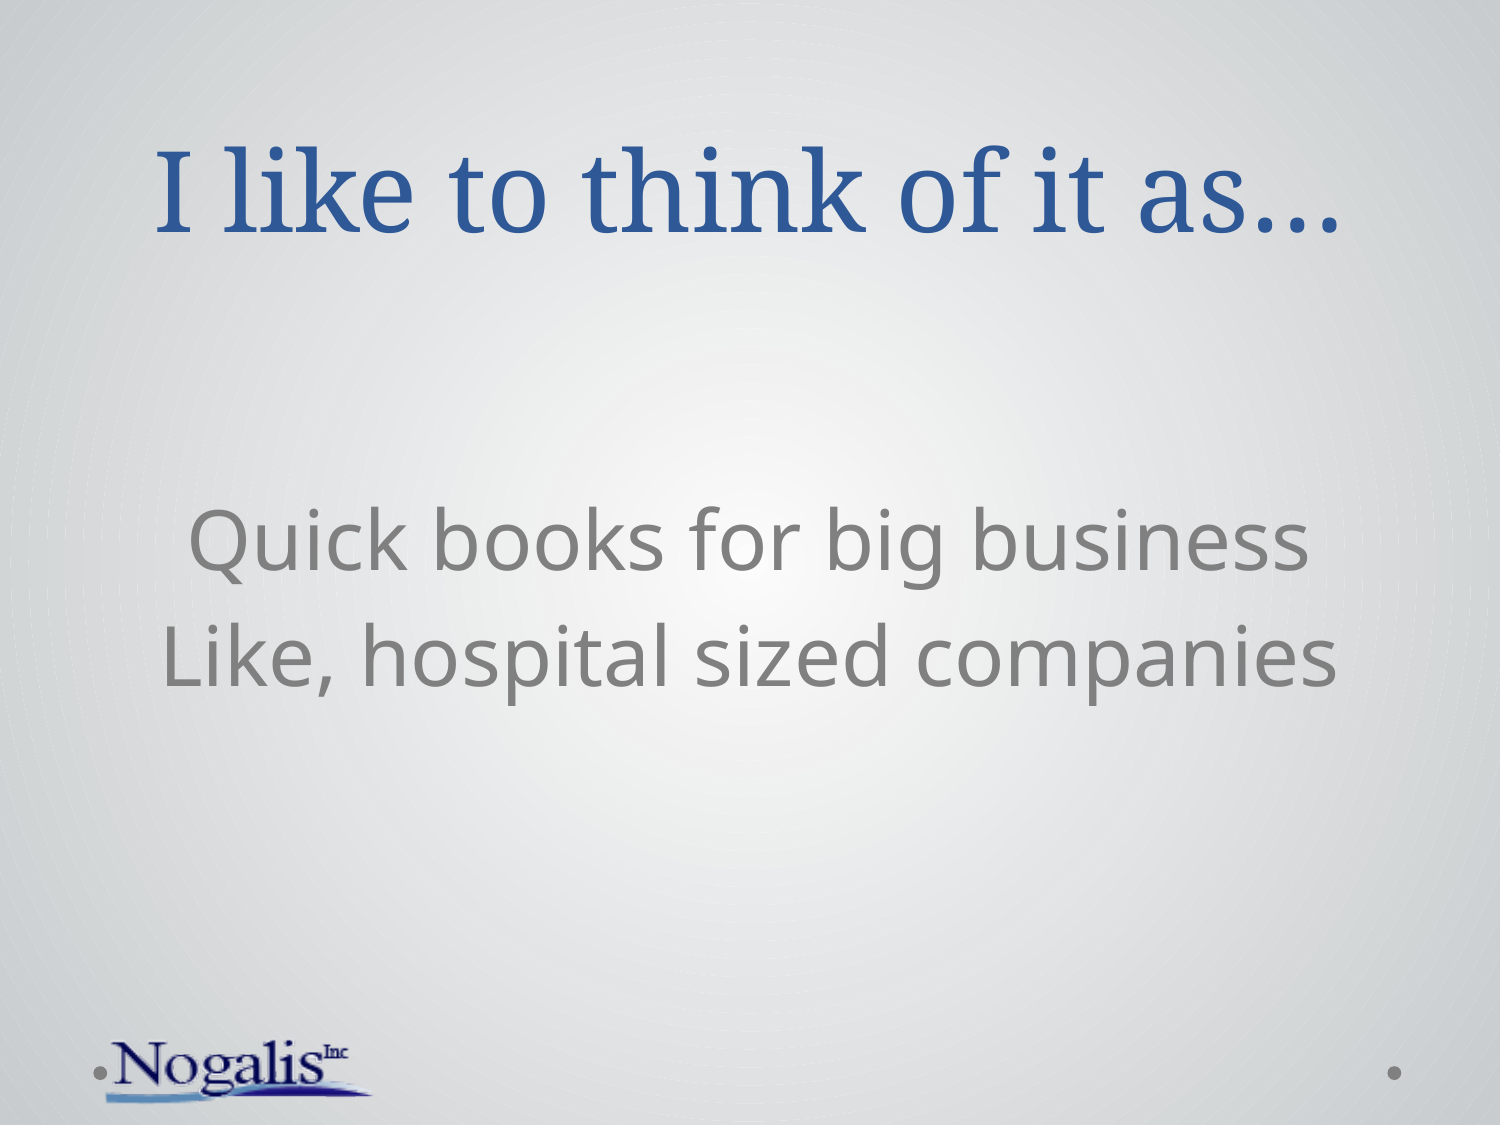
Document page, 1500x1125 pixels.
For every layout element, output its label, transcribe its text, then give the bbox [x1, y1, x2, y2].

title I like to think of it as… [75, 0, 1425, 262]
picture [88, 1030, 379, 1116]
list Quick books for big business Like, hospital sized companies [75, 262, 1425, 1005]
